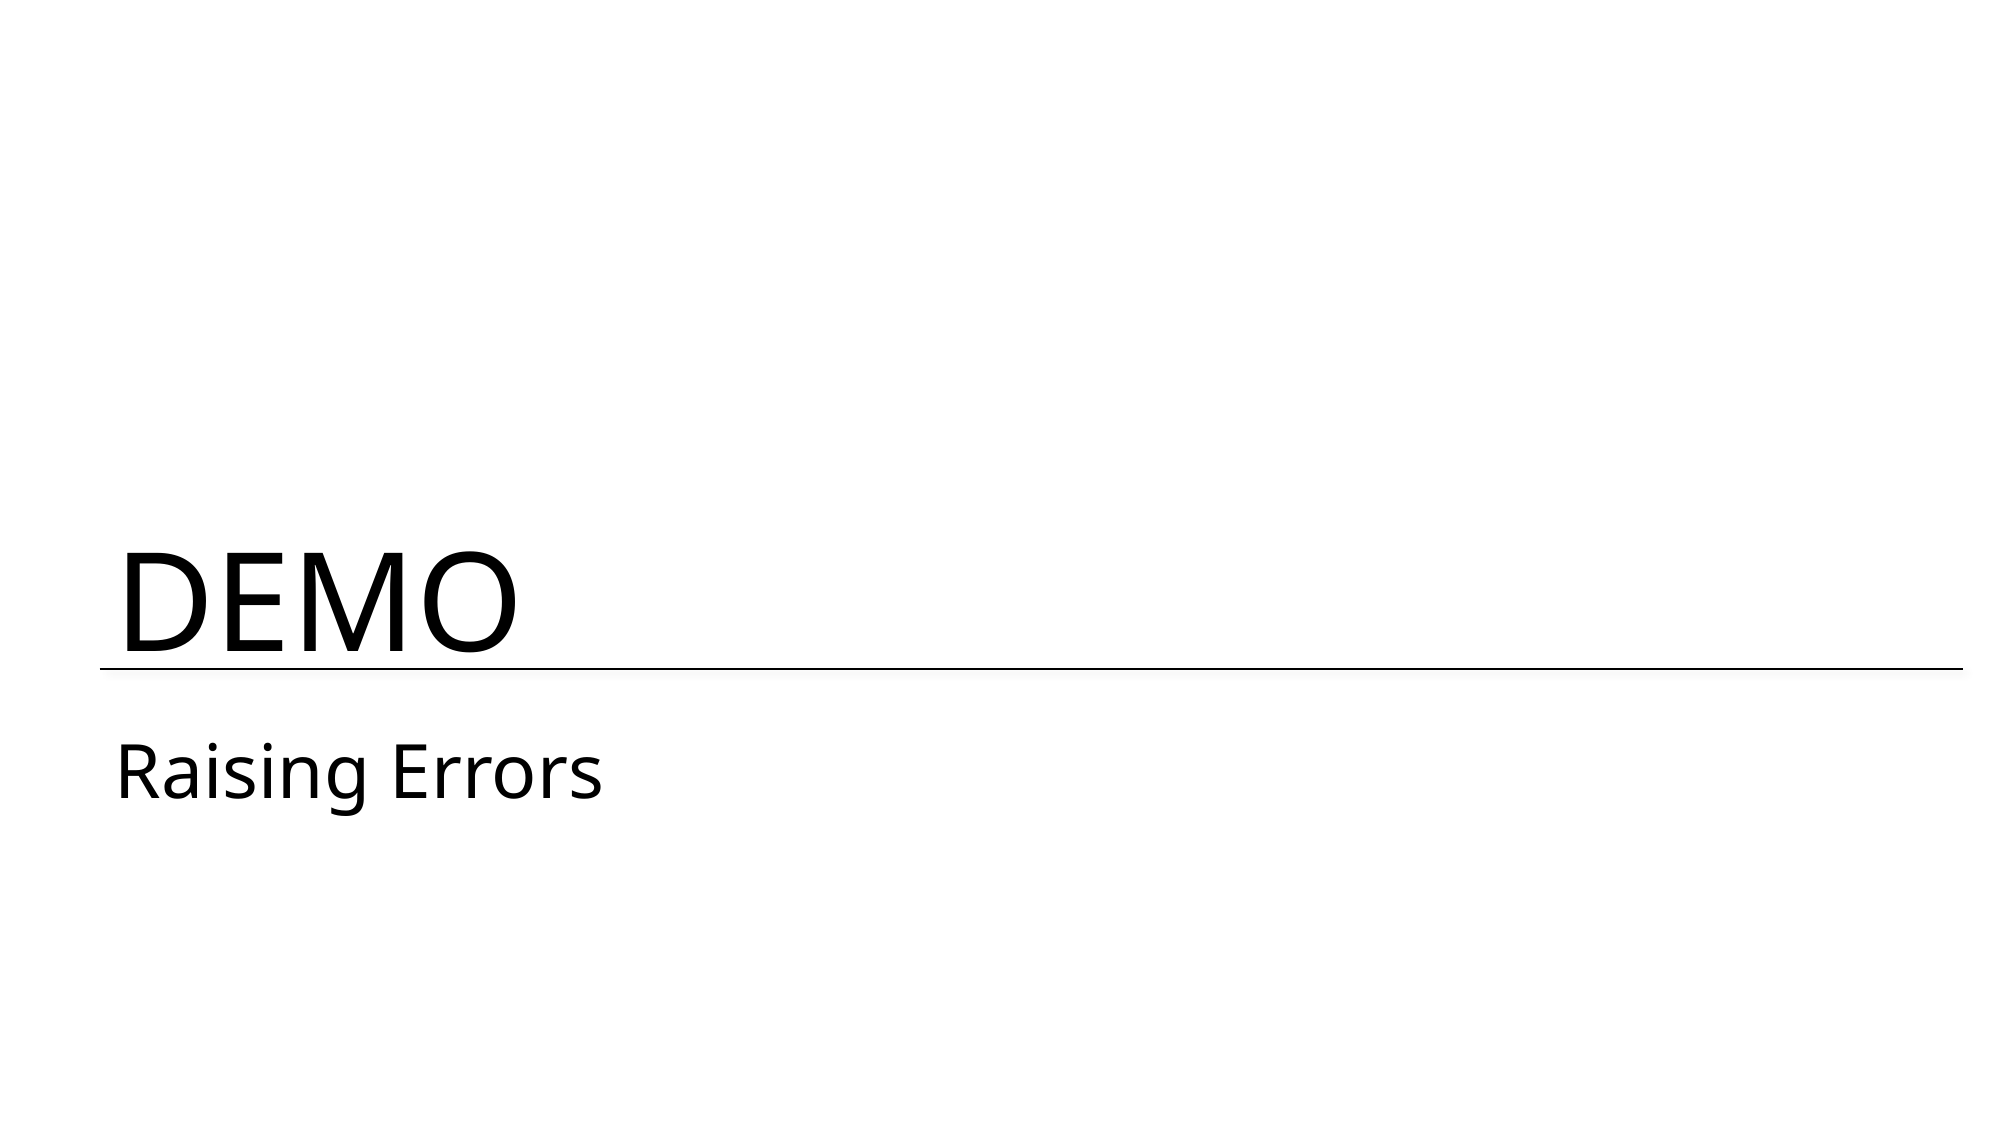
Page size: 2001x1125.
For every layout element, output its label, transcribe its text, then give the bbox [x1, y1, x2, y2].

title Raising Errors [99, 733, 1976, 1009]
